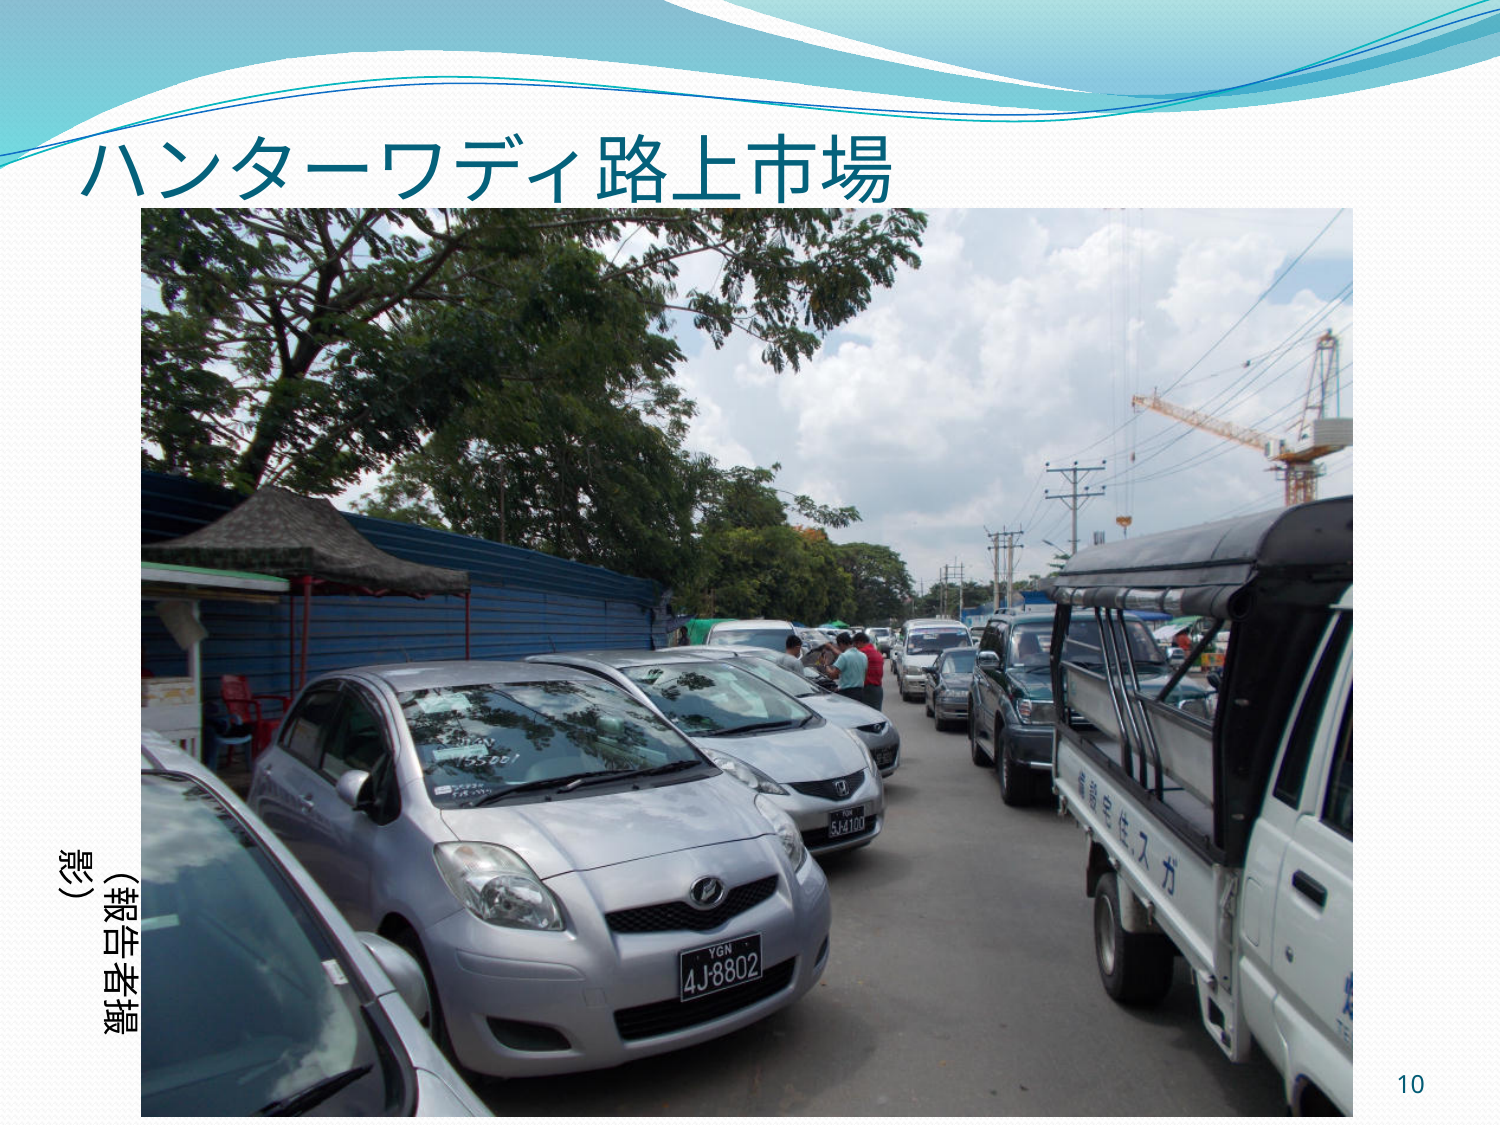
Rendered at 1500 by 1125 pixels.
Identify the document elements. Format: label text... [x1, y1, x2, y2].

text_box 約一ヶ月 [134, 209, 141, 303]
slide_number 10 [1359, 1042, 1425, 1103]
picture [141, 207, 1353, 1117]
text_box （報告者撮影） [76, 834, 134, 1083]
title ハンターワディ路上市場 [75, 115, 1425, 303]
text_box 約一ヶ月 [1353, 211, 1358, 303]
